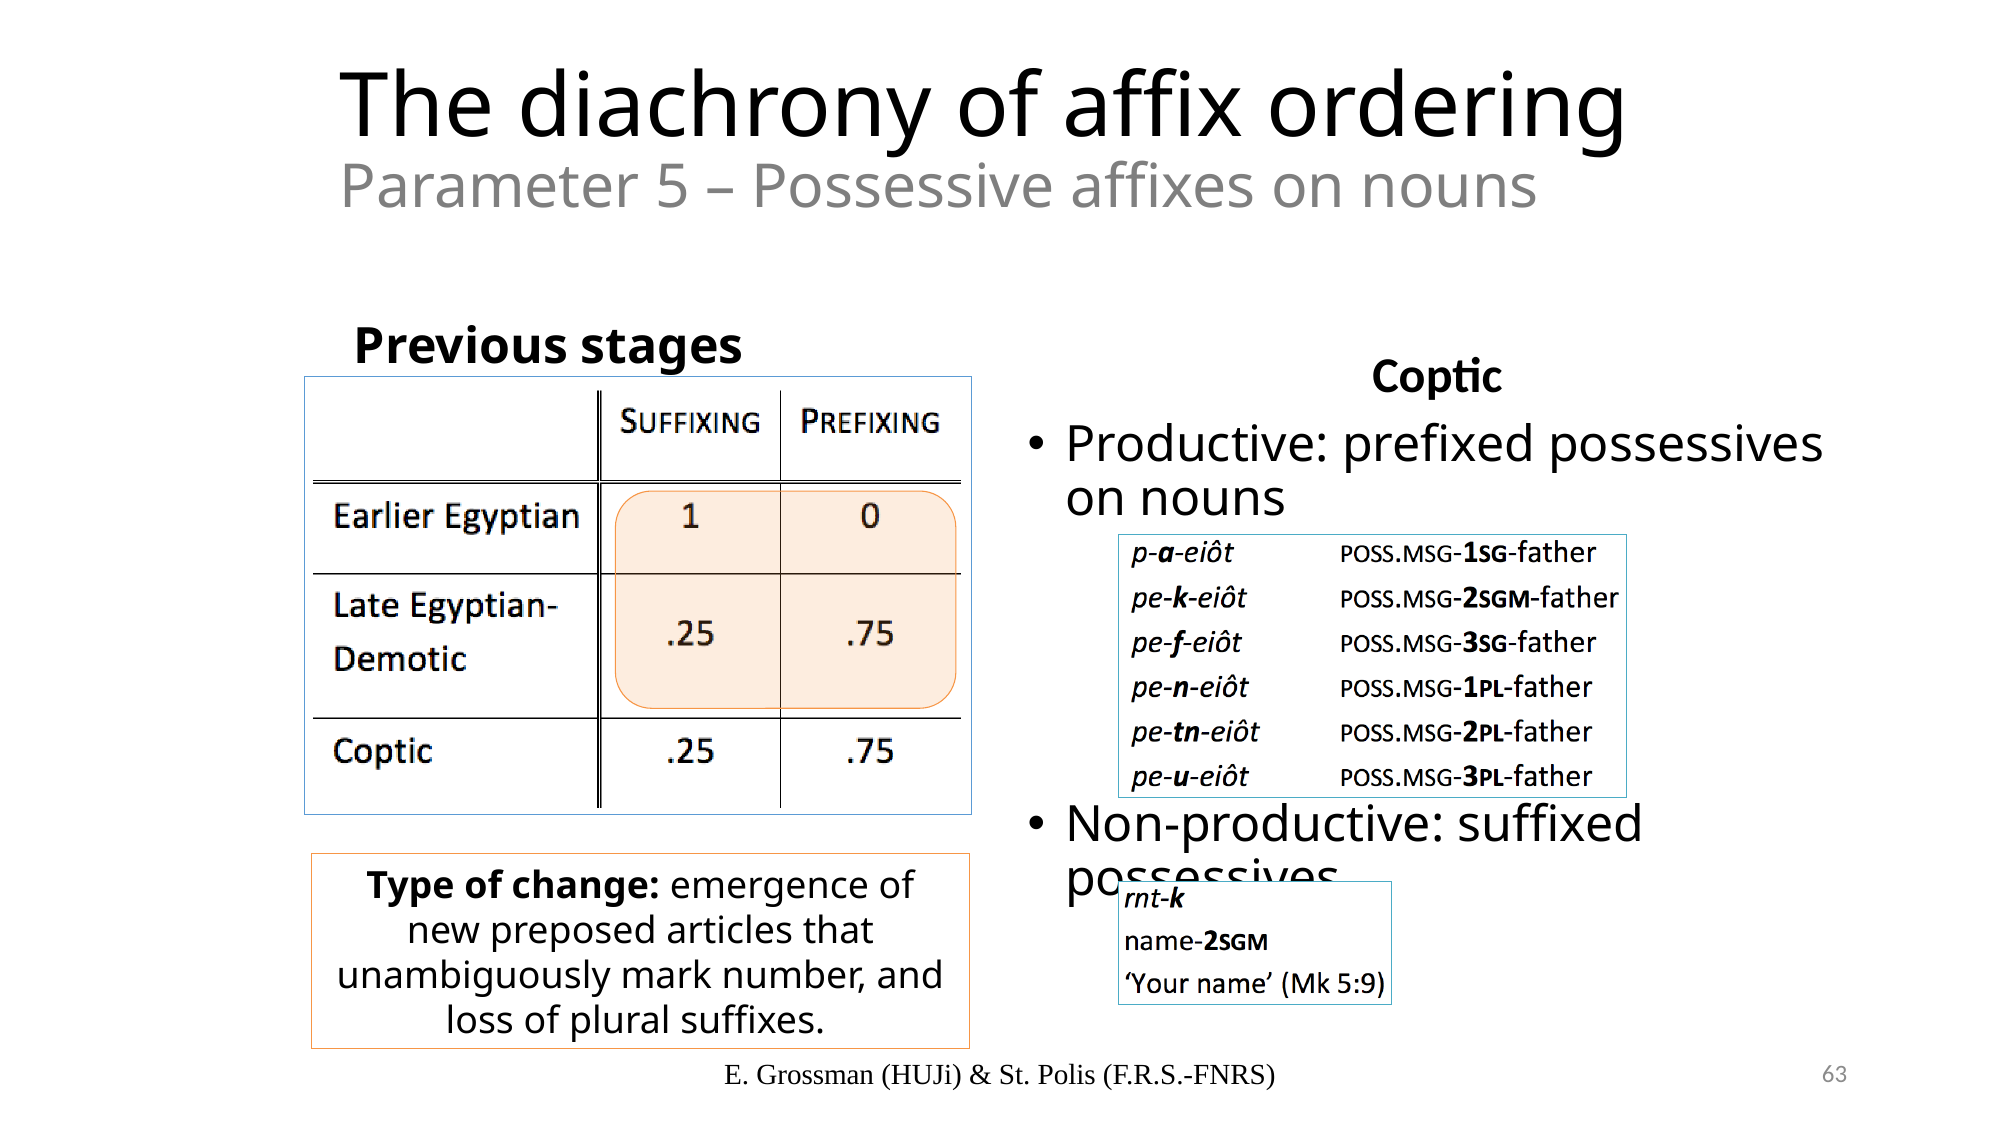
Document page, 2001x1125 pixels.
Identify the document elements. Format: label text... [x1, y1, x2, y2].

list Productive: prefixed possessives on nouns Non-productive: suffixed possessives [1012, 410, 1863, 1016]
footer E. Grossman (HUJi) & St. Polis (F.R.S.-FNRS) [662, 1042, 1338, 1103]
picture [1118, 881, 1392, 1005]
list Coptic [1012, 275, 1863, 410]
slide_number 63 [1412, 1042, 1863, 1103]
title The diachrony of affix ordering Parameter 5 – Possessive affixes on nouns [324, 46, 1675, 235]
picture [1118, 534, 1627, 798]
text_box Type of change: emergence of new preposed articles that unambiguously mark number, and loss of plural suffixes. [311, 853, 970, 1049]
list Previous stages [125, 246, 972, 382]
picture [304, 376, 972, 815]
